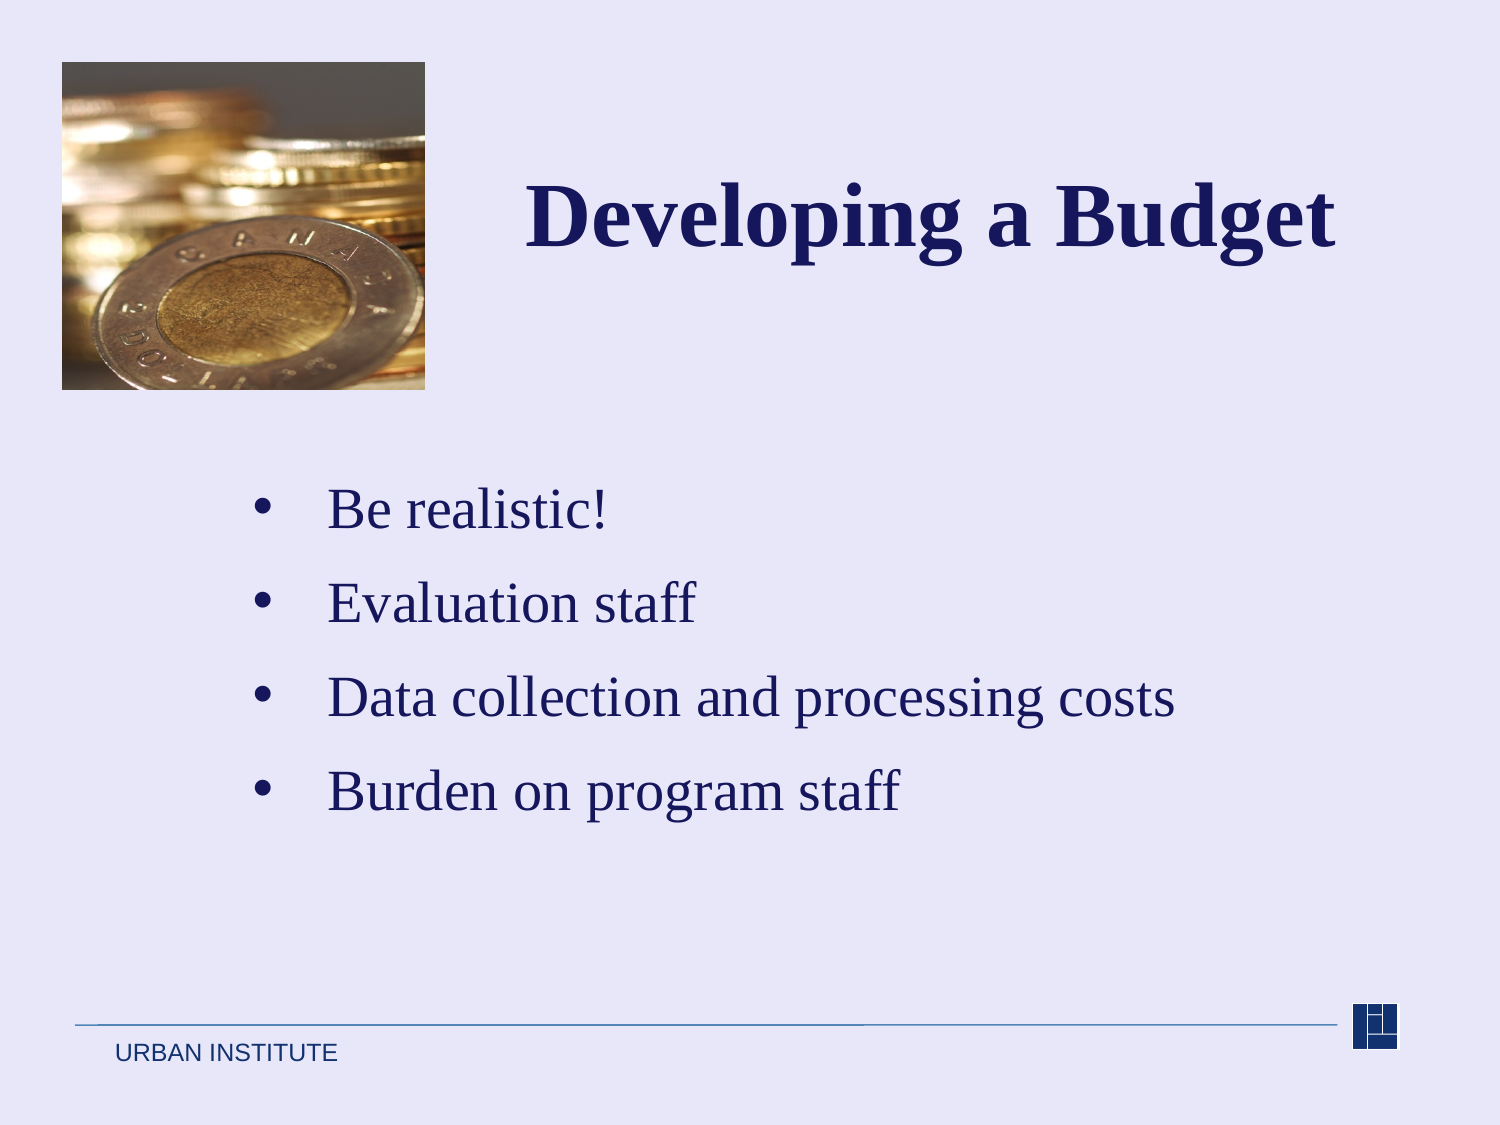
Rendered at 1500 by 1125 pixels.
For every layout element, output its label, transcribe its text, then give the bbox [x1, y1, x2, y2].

picture [1352, 1003, 1400, 1050]
subtitle Be realistic! Evaluation staff Data collection and processing costs Burden on program staff [162, 462, 1291, 850]
title Developing a Budget [429, 89, 1500, 331]
picture [62, 62, 426, 390]
